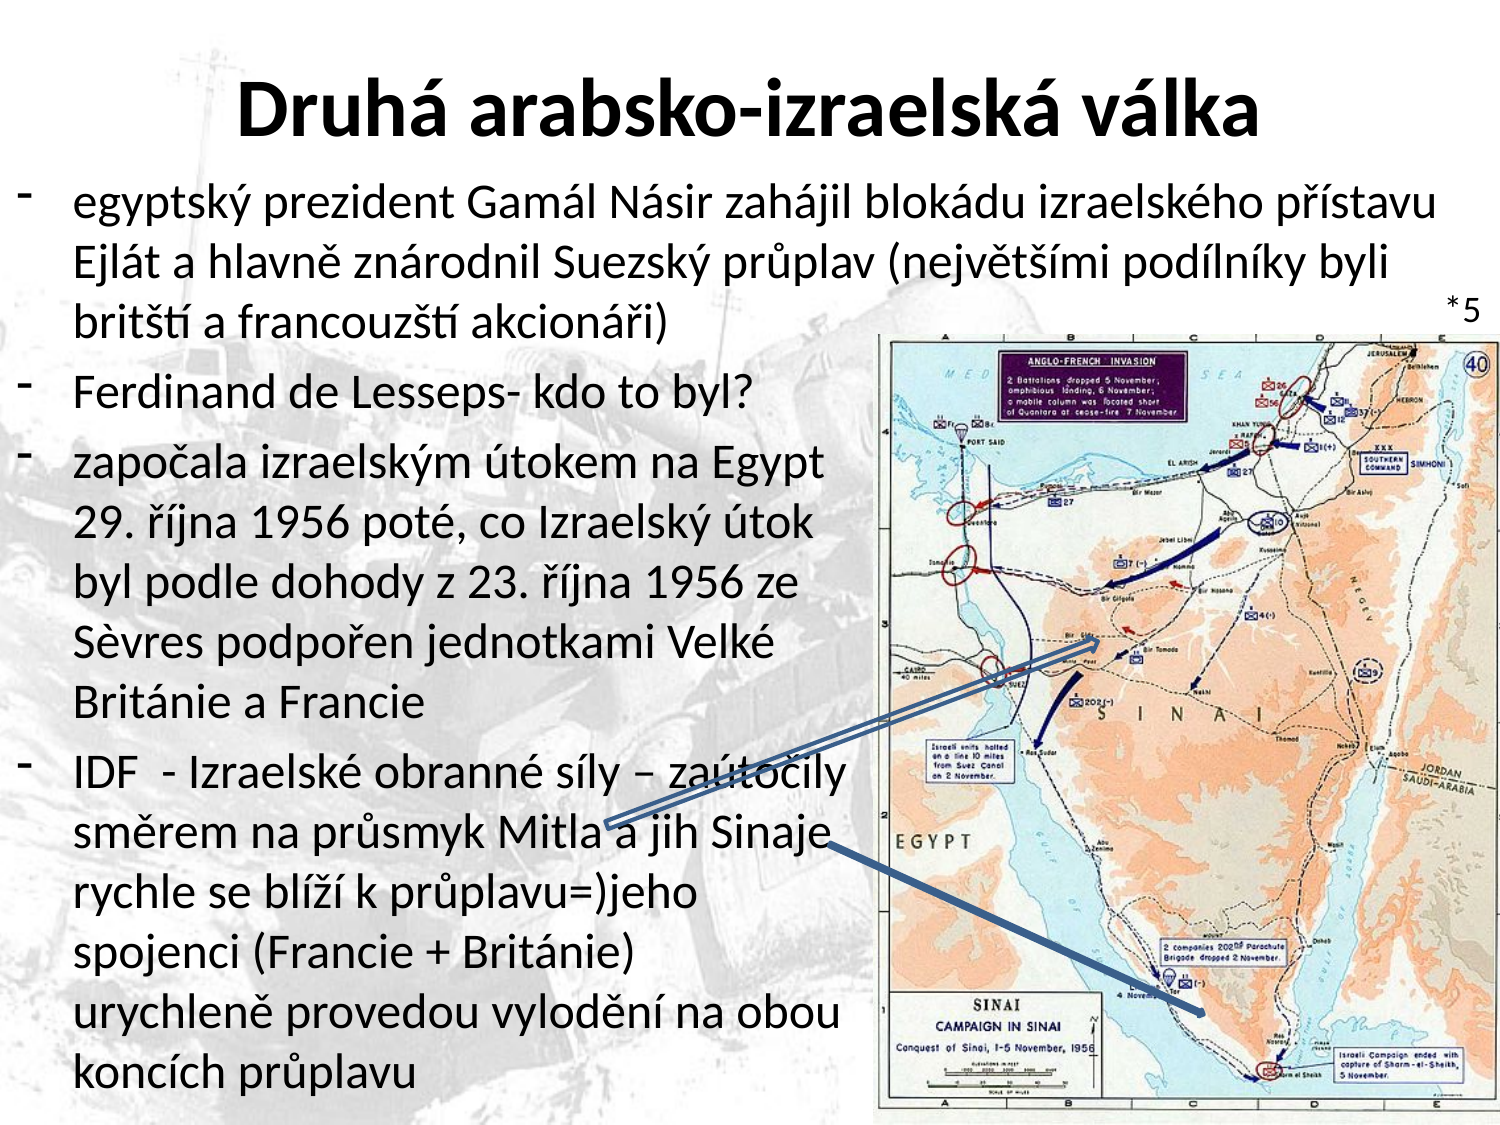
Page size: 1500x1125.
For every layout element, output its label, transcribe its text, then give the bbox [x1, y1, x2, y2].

text_box *5 [1428, 277, 1497, 332]
text_box [603, 720, 868, 831]
list egyptský prezident Gamál Násir zahájil blokádu izraelského přístavu Ejlát a hlavně znárodnil Suezský průplav (největšími podílníky byli britští a francouzští akcionáři) Ferdinand de Lesseps- kdo to byl? započala izraelským útokem na Egypt 29. října 1956 poté, co Izraelský útok byl podle dohody z 23. října 1956 ze Sèvres podpořen jednotkami Velké Británie a Francie IDF - Izraelské obranné síly – zaútočily směrem na průsmyk Mitla a jih Sinaje rychle se blíží k průplavu=)jeho spojenci (Francie + Británie) urychleně provedou vylodění na obou koncích průplavu [1, 160, 1500, 1125]
picture [873, 333, 1500, 1125]
text_box [826, 840, 868, 867]
title Druhá arabsko-izraelská válka [75, 45, 1425, 160]
picture [0, 0, 1500, 1125]
